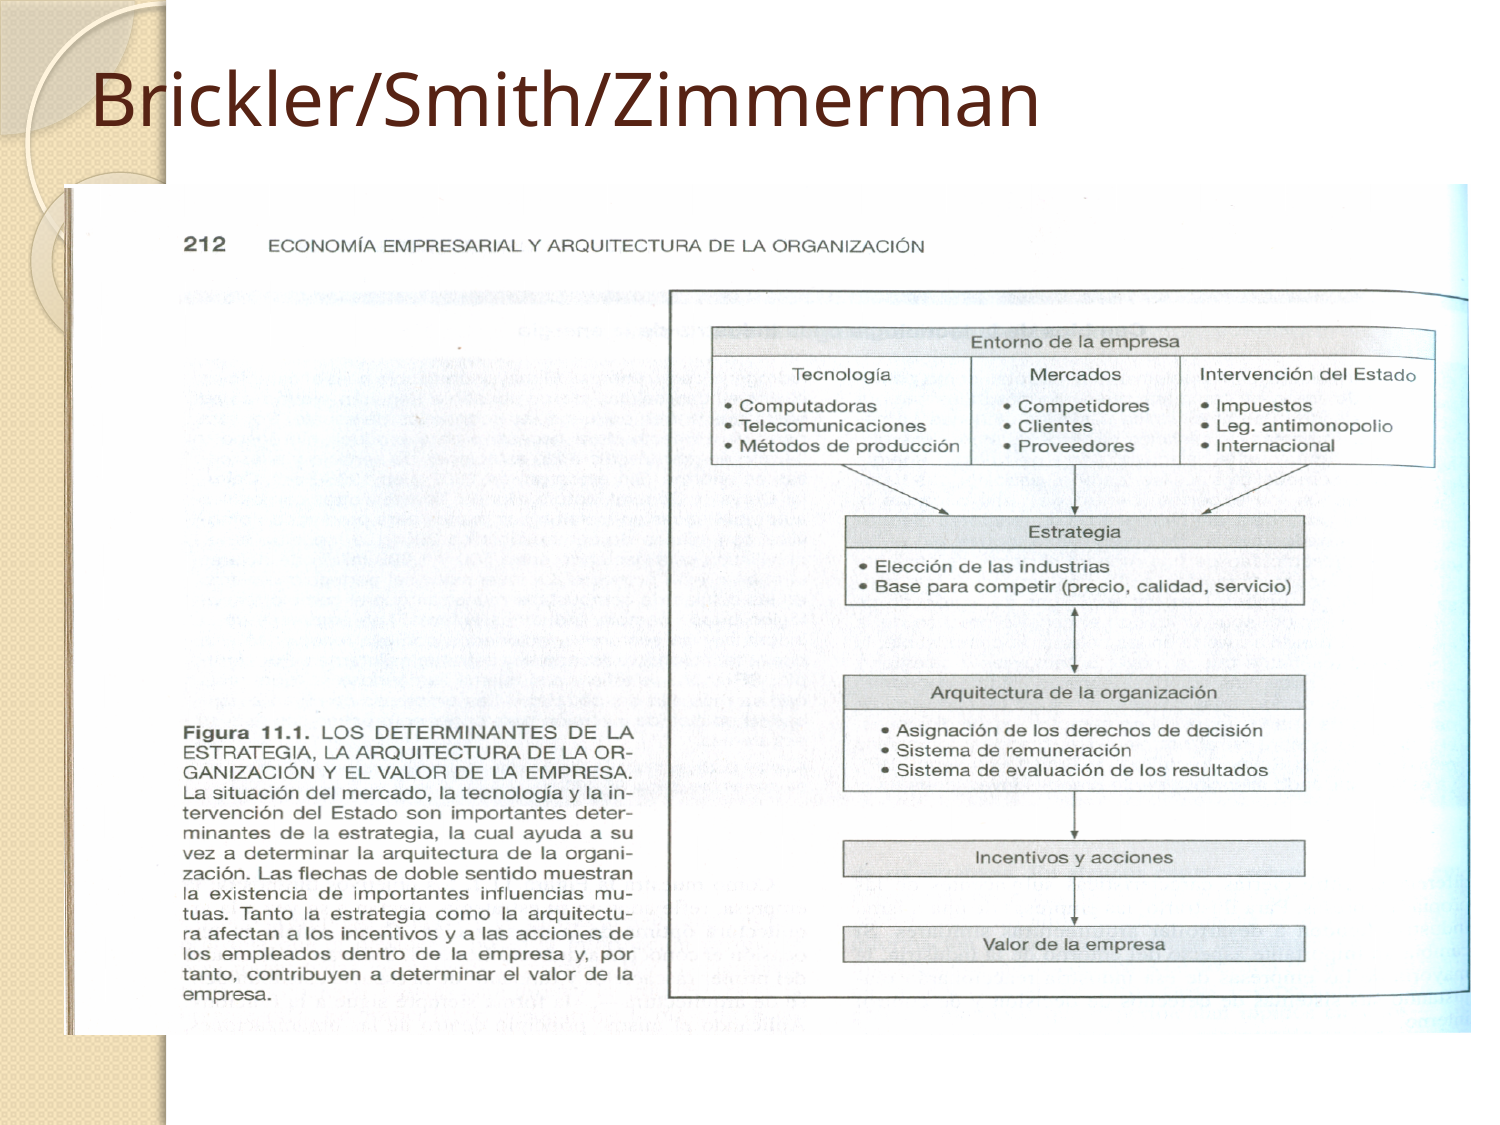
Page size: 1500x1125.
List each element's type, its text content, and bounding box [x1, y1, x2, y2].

picture [64, 184, 1471, 1035]
title Brickler/Smith/Zimmerman [75, 45, 1425, 149]
